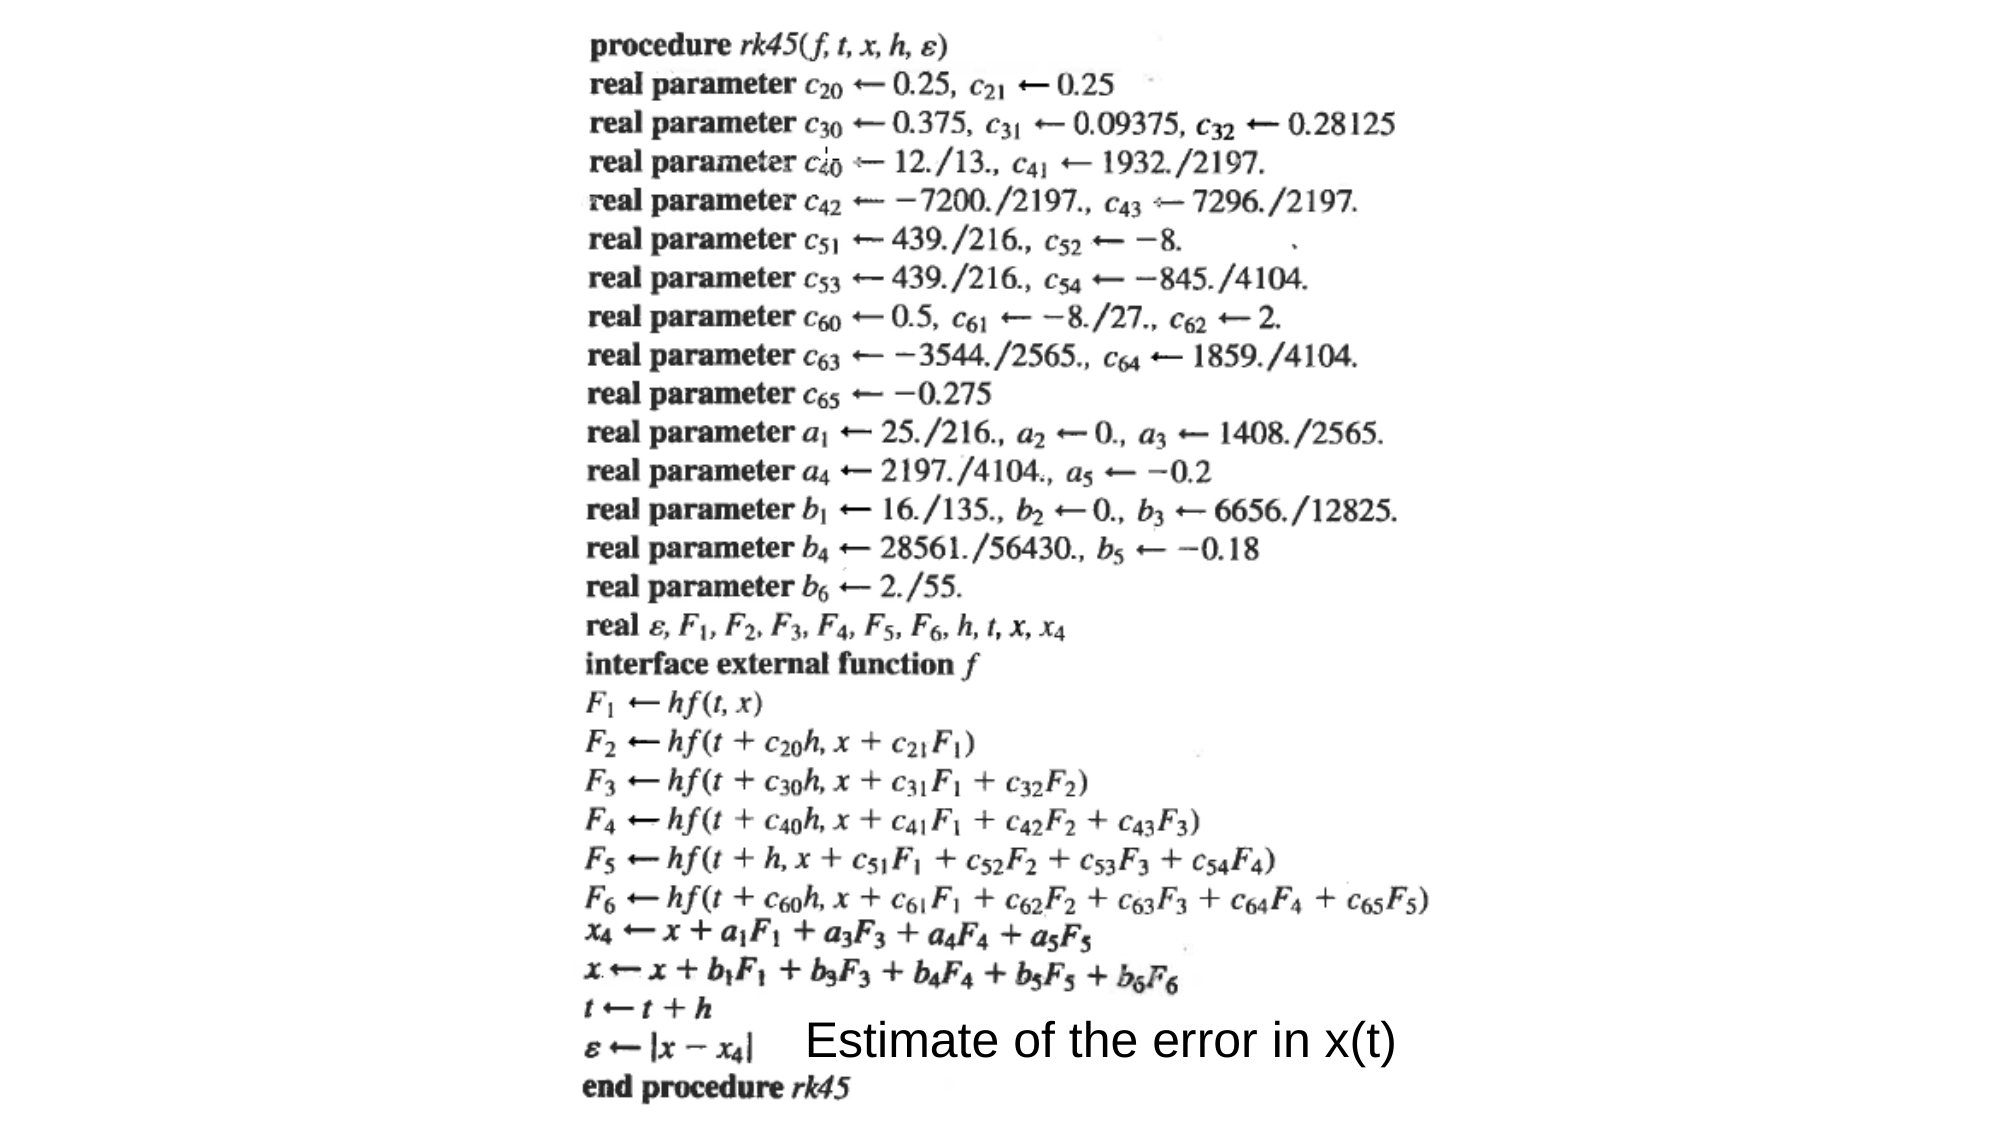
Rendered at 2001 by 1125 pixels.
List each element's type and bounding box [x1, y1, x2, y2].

picture [573, 24, 1436, 1113]
